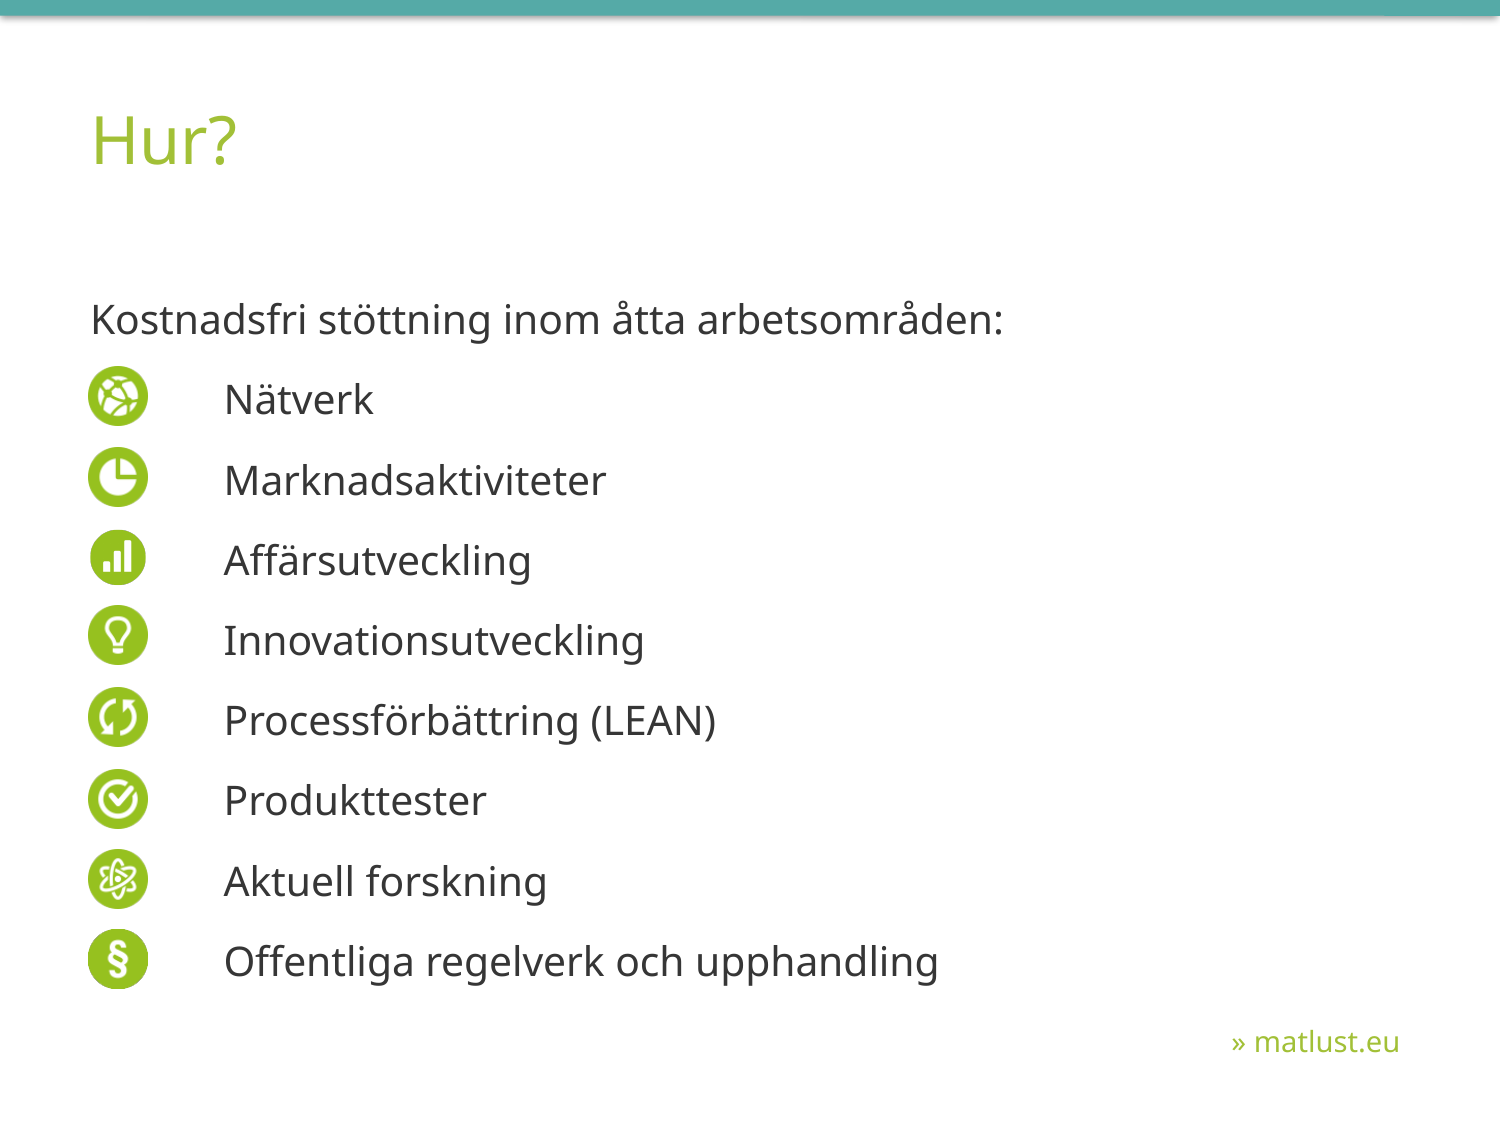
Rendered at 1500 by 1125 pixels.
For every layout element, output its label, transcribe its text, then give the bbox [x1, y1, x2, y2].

picture [88, 605, 149, 665]
picture [88, 687, 149, 747]
list Kostnadsfri stöttning inom åtta arbetsområden: Nätverk Marknadsaktiviteter Affärsutveckling Innovationsutveckling Processförbättring (LEAN) Produkttester Aktuell forskning Offentliga regelverk och upphandling [75, 286, 1274, 994]
picture [88, 365, 149, 426]
picture [88, 769, 149, 829]
picture [88, 528, 149, 588]
picture [88, 447, 149, 508]
title Hur? [75, 90, 1425, 233]
picture [88, 848, 149, 909]
picture [88, 928, 149, 989]
